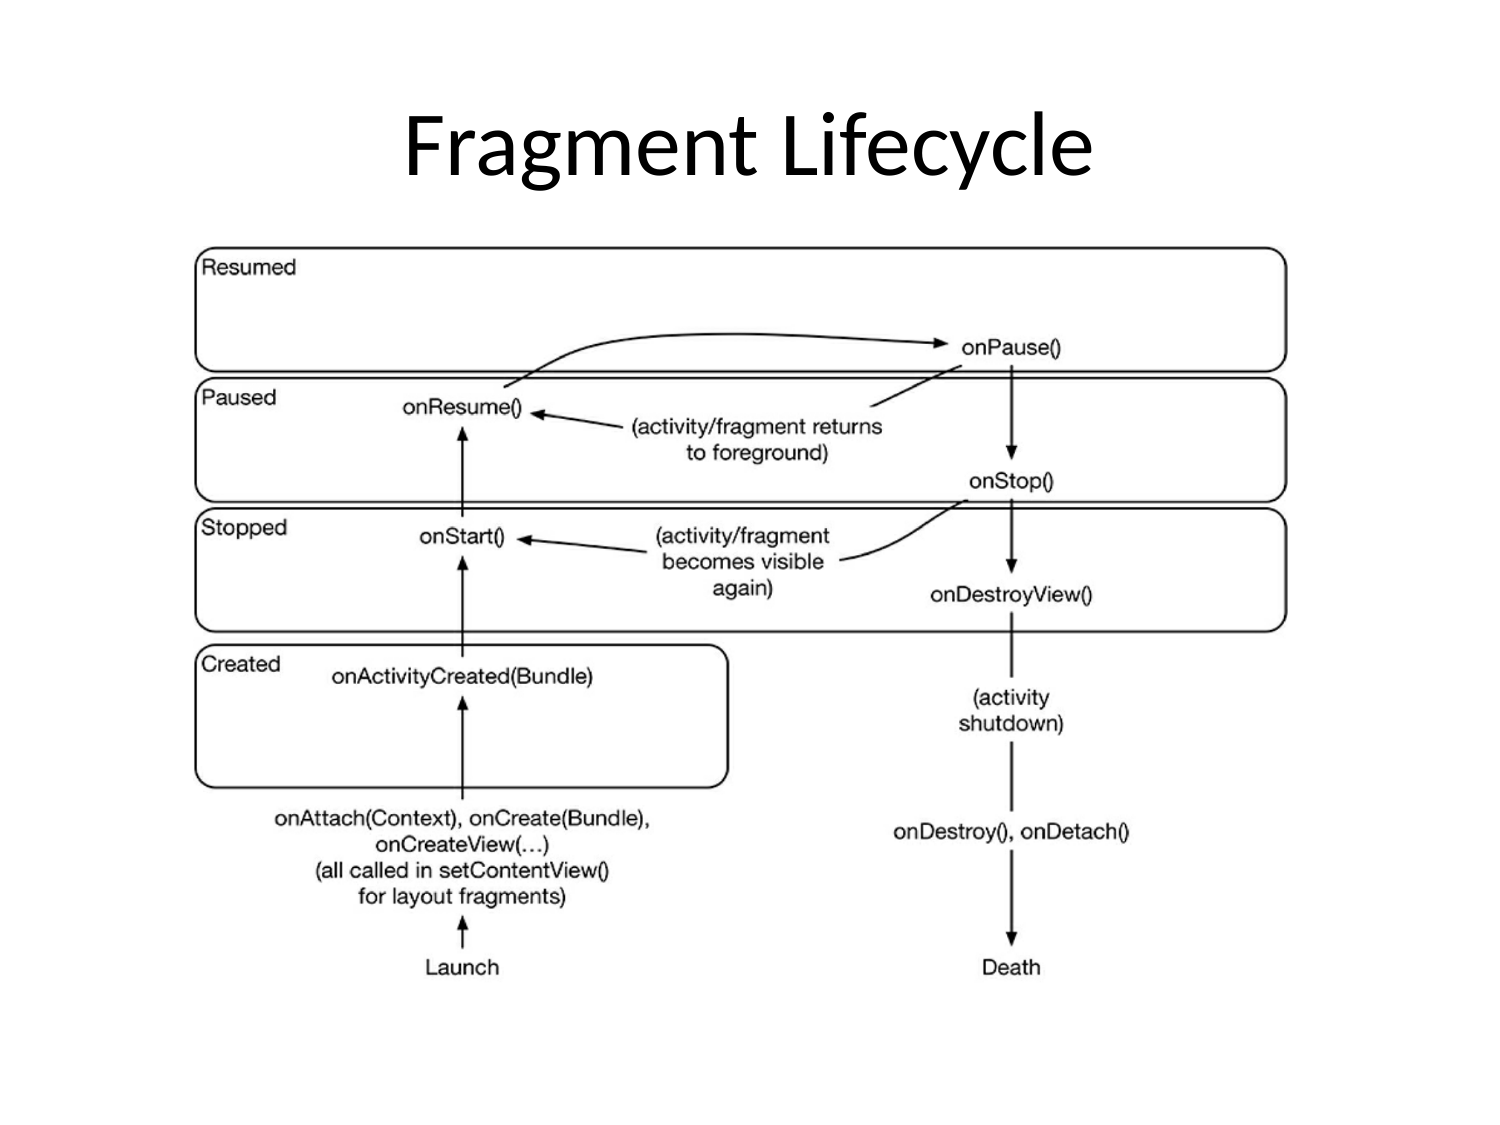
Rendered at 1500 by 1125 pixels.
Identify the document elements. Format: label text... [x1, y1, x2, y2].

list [149, 217, 1348, 1006]
title Fragment Lifecycle [75, 45, 1425, 233]
